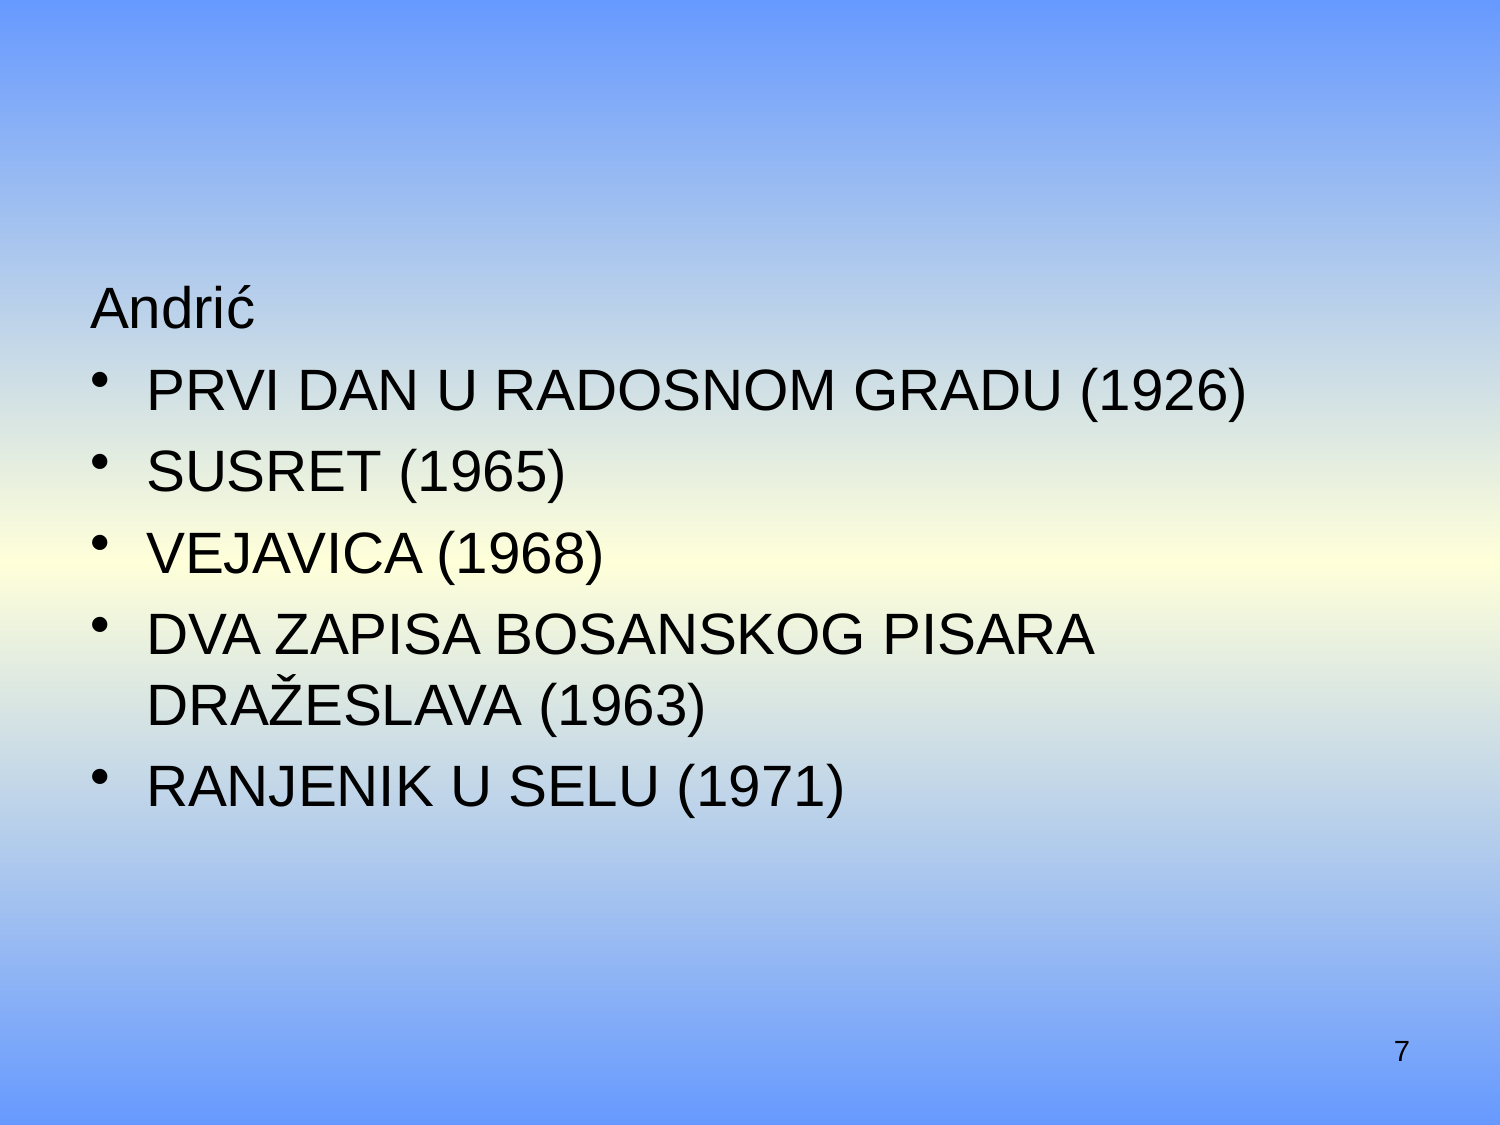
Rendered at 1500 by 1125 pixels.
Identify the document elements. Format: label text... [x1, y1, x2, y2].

slide_number 7 [1074, 1024, 1426, 1103]
list Andrić Prvi dan u radosnom gradu (1926) Susret (1965) Vejavica (1968) Dva zapisa bosanskog pisara Dražeslava (1963) Ranjenik u selu (1971) [75, 262, 1425, 1005]
